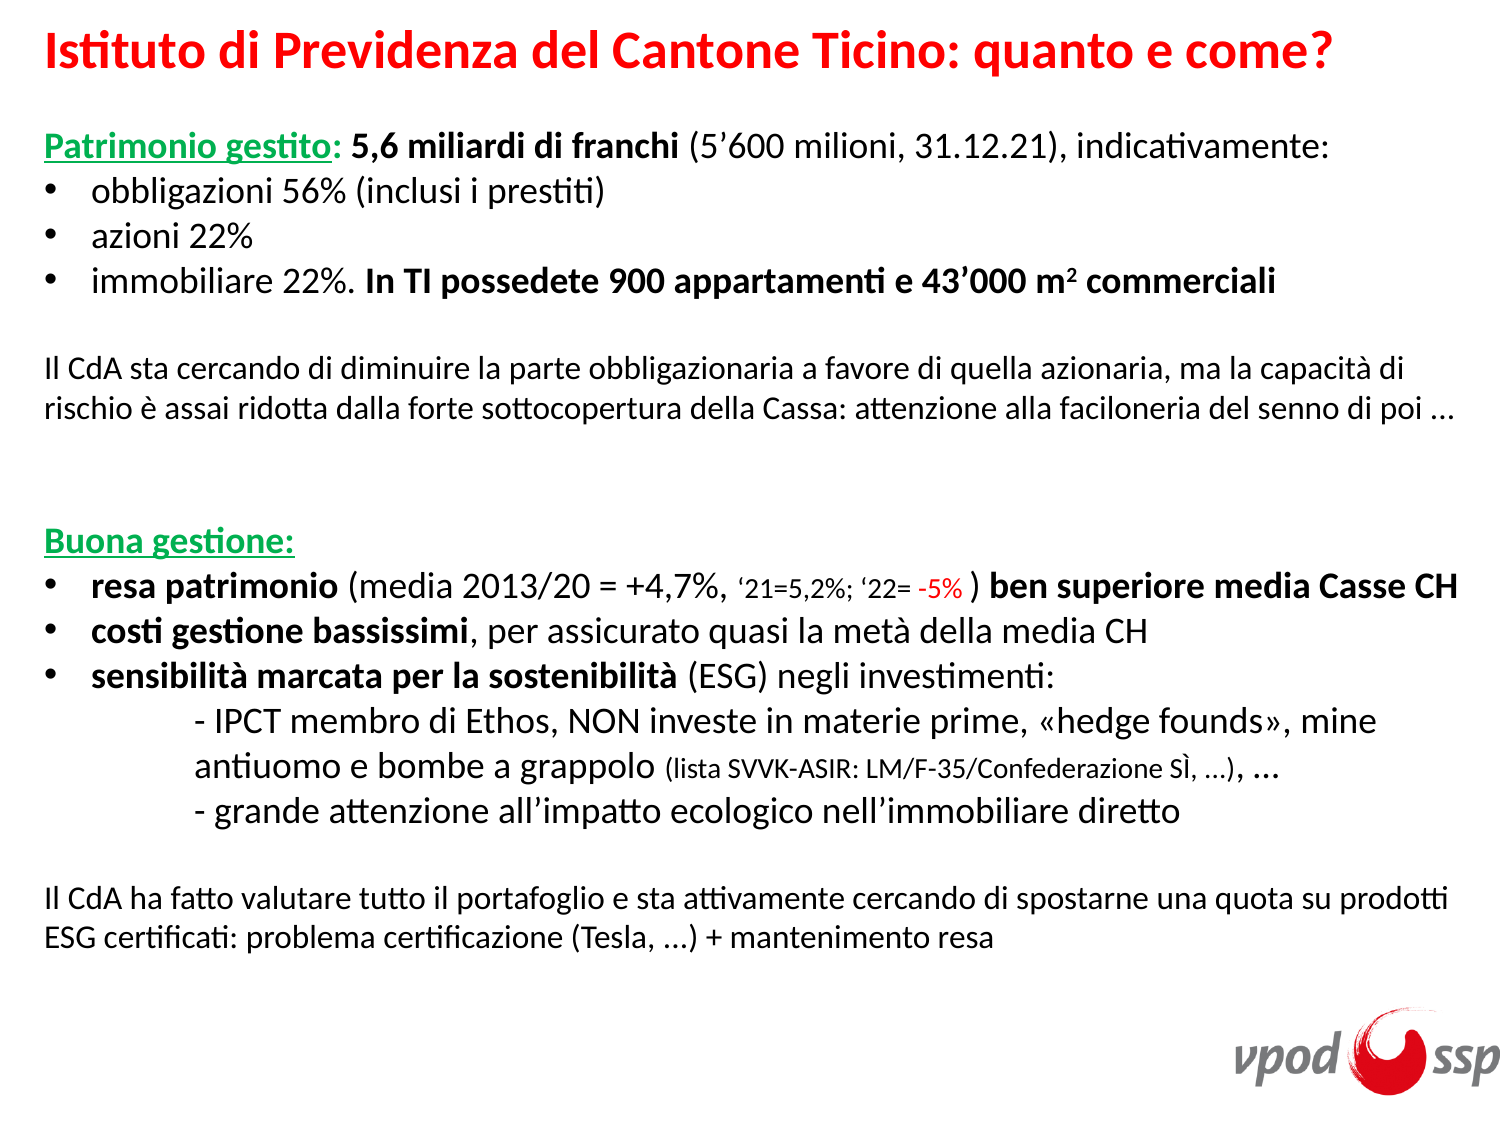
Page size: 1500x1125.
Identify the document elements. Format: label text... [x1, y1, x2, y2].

text_box Patrimonio gestito: 5,6 miliardi di franchi (5’600 milioni, 31.12.21), indicativamente: obbligazioni 56% (inclusi i prestiti) azioni 22% immobiliare 22%. In TI possedete 900 appartamenti e 43’000 m2 commerciali Il CdA sta cercando di diminuire la parte obbligazionaria a favore di quella azionaria, ma la capacità di rischio è assai ridotta dalla forte sottocopertura della Cassa: attenzione alla faciloneria del senno di poi ... Buona gestione: resa patrimonio (media 2013/20 = +4,7%, ‘21=5,2%; ‘22= -5% ) ben superiore media Casse CH costi gestione bassissimi, per assicurato quasi la metà della media CH sensibilità marcata per la sostenibilità (ESG) negli investimenti: - IPCT membro di Ethos, NON investe in materie prime, «hedge founds», mine antiuomo e bombe a grappolo (lista SVVK-ASIR: LM/F-35/Confederazione SÌ, ...), … - grande attenzione all’impatto ecologico nell’immobiliare diretto Il CdA ha fatto valutare tutto il portafoglio e sta attivamente cercando di spostarne una quota su prodotti ESG certificati: problema certificazione (Tesla, ...) + mantenimento resa [29, 113, 1483, 1008]
text_box Istituto di Previdenza del Cantone Ticino: quanto e come? [29, 7, 1365, 87]
picture [1234, 975, 1500, 1125]
